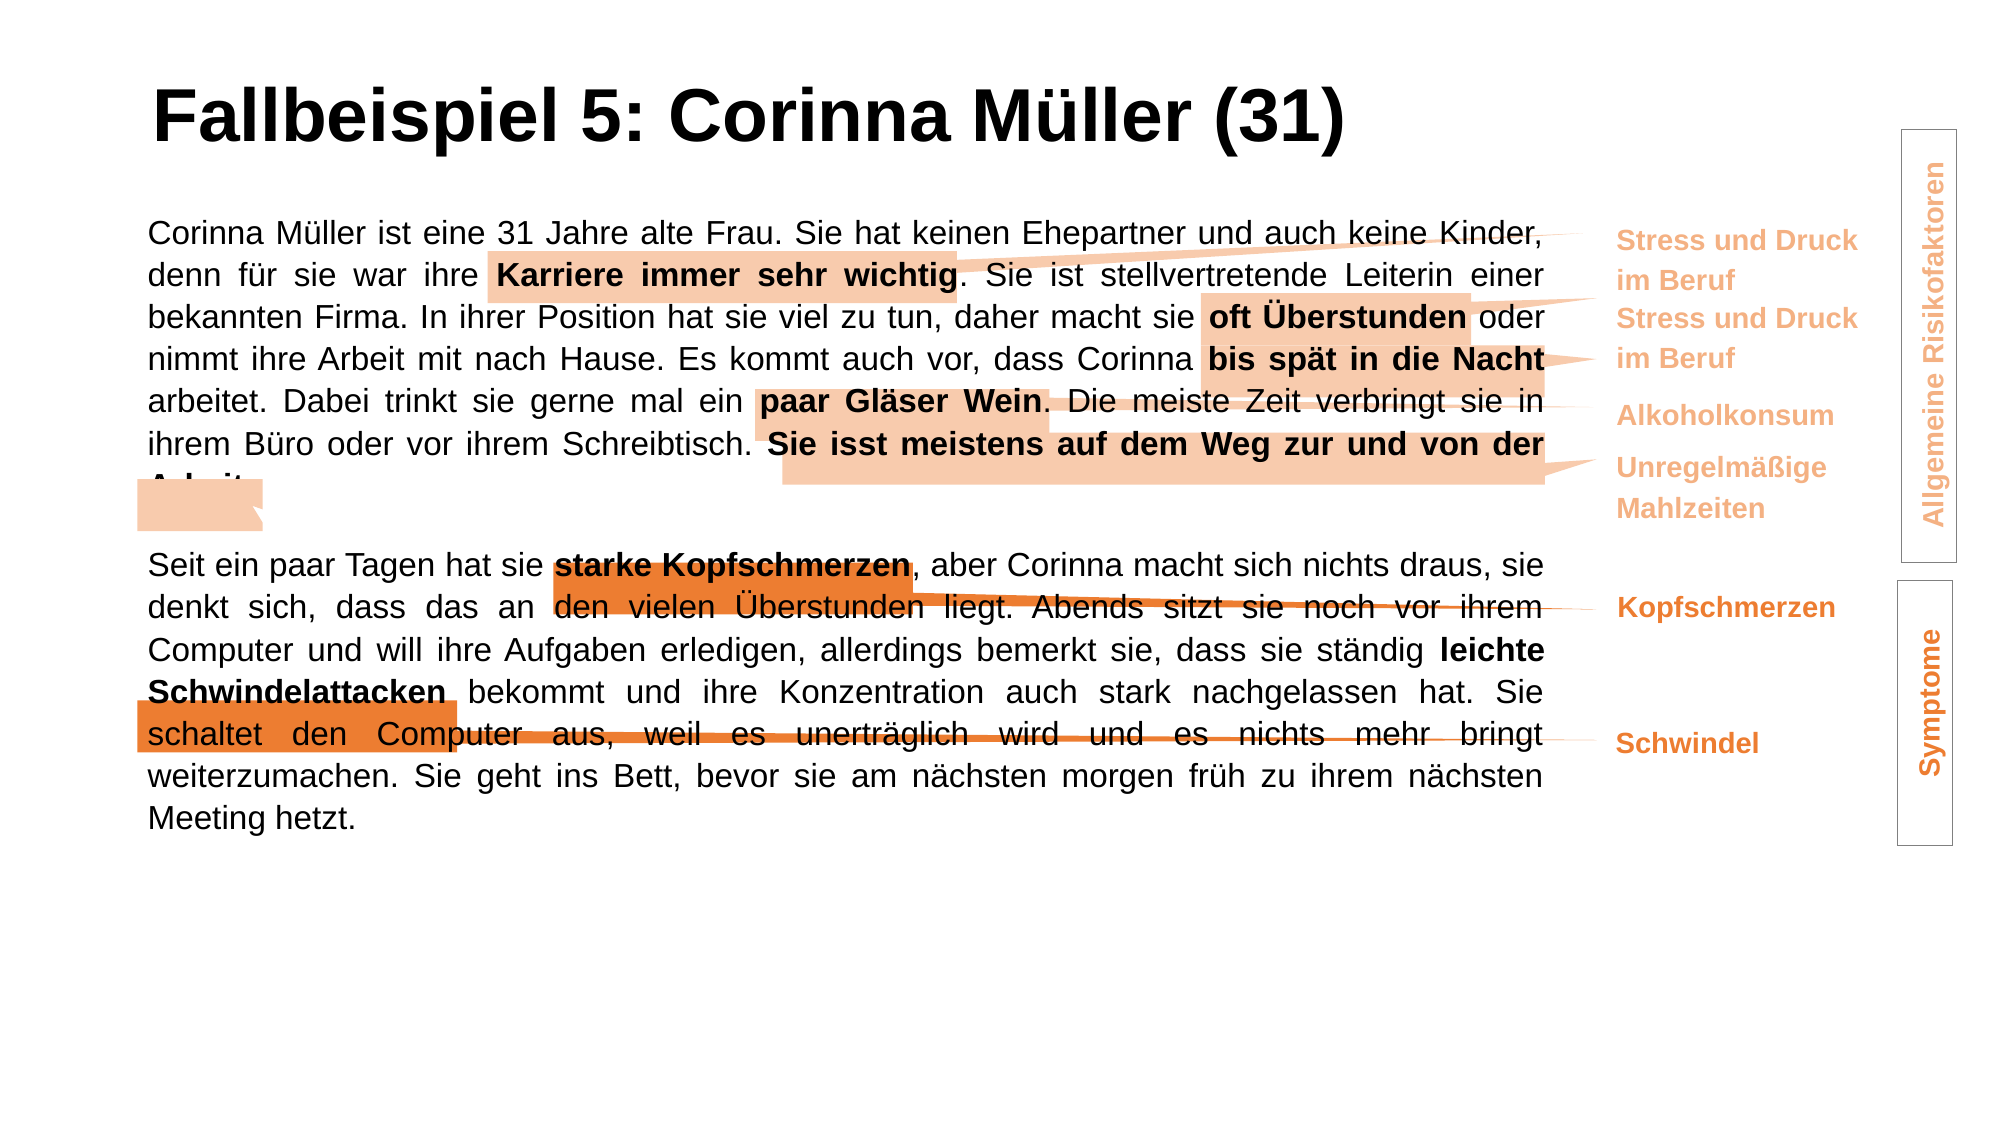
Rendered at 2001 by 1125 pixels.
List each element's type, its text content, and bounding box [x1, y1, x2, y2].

text_box Symptome [1897, 580, 1953, 846]
text_box [1556, 459, 1582, 474]
table_header Corinna Müller ist eine 31 Jahre alte Frau. Sie hat keinen Ehepartner und auch keine Kinder, denn für sie war ihre Karriere immer sehr wichtig. Sie ist stellvertretende Leiterin einer bekannten Firma. In ihrer Position hat sie viel zu tun, daher macht sie oft Überstunden oder nimmt ihre Arbeit mit nach Hause. Es kommt auch vor, dass Corinna bis spät in die Nacht arbeitet. Dabei trinkt sie gerne mal ein paar Gläser Wein. Die meiste Zeit verbringt sie in ihrem Büro oder vor ihrem Schreibtisch. Sie isst meistens auf dem Weg zur und von der Arbeit. Seit ein paar Tagen hat sie starke Kopfschmerzen, aber Corinna macht sich nichts draus, sie denkt sich, dass das an den vielen Überstunden liegt. Abends sitzt sie noch vor ihrem Computer und will ihre Aufgaben erledigen, allerdings bemerkt sie, dass sie ständig leichte Schwindelattacken bekommt und ihre Konzentration auch stark nachgelassen hat. Sie schaltet den Computer aus, weil es unerträglich wird und es nichts mehr bringt weiterzumachen. Sie geht ins Bett, bevor sie am nächsten morgen früh zu ihrem nächsten Meeting hetzt. [137, 209, 1556, 874]
text_box Kopfschmerzen [1583, 575, 1877, 631]
text_box Allgemeine Risikofaktoren [1901, 129, 1957, 563]
text_box [1556, 232, 1582, 236]
text_box Stress und Druck im Beruf [1582, 208, 1876, 286]
text_box Unregelmäßige Mahlzeiten [1582, 436, 1876, 532]
text_box Alkoholkonsum [1582, 383, 1876, 436]
text_box Stress und Druck im Beruf [1582, 286, 1876, 382]
text_box [1556, 354, 1582, 367]
text_box [1556, 297, 1582, 305]
title Fallbeispiel 5: Corinna Müller (31) [137, 59, 1863, 174]
text_box [1556, 405, 1582, 409]
text_box [1556, 607, 1583, 611]
text_box [136, 478, 264, 533]
text_box Schwindel [1582, 711, 1876, 767]
text_box [1556, 738, 1582, 742]
